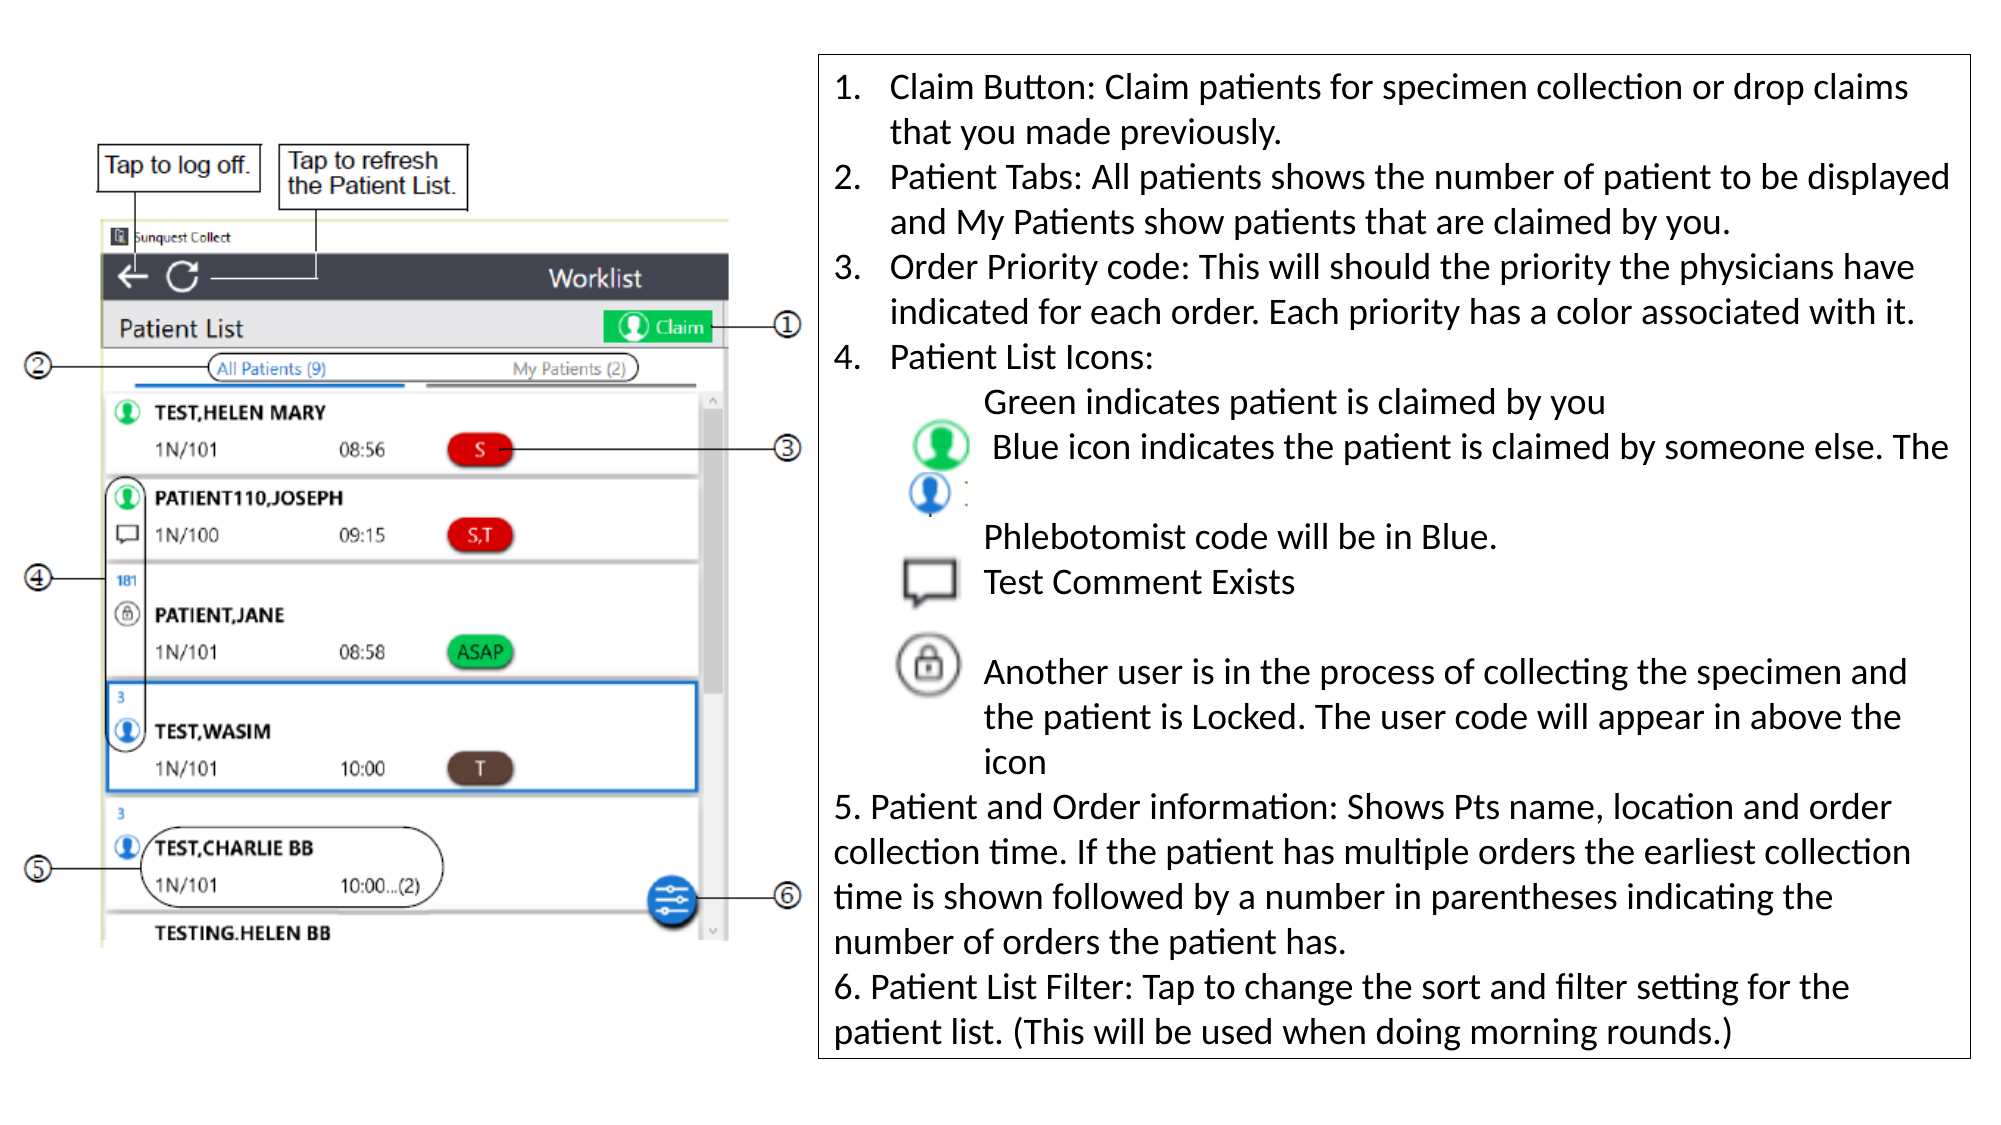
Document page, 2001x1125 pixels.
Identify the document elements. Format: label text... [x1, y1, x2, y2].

picture [889, 624, 968, 708]
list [0, 123, 819, 1009]
picture [893, 538, 970, 622]
text_box Claim Button: Claim patients for specimen collection or drop claims that you made previously. Patient Tabs: All patients shows the number of patient to be displayed and My Patients show patients that are claimed by you. Order Priority code: This will should the priority the physicians have indicated for each order. Each priority has a color associated with it. Patient List Icons: Green indicates patient is claimed by you Blue icon indicates the patient is claimed by someone else. The Phlebotomist code will be in Blue. Test Comment Exists Another user is in the process of collecting the specimen and the patient is Locked. The user code will appear in above the icon 5. Patient and Order information: Shows Pts name, location and order collection time. If the patient has multiple orders the earliest collection time is shown followed by a number in parentheses indicating the number of orders the patient has. 6. Patient List Filter: Tap to change the sort and filter setting for the patient list. (This will be used when doing morning rounds.) [818, 54, 1971, 1059]
picture [897, 417, 970, 517]
